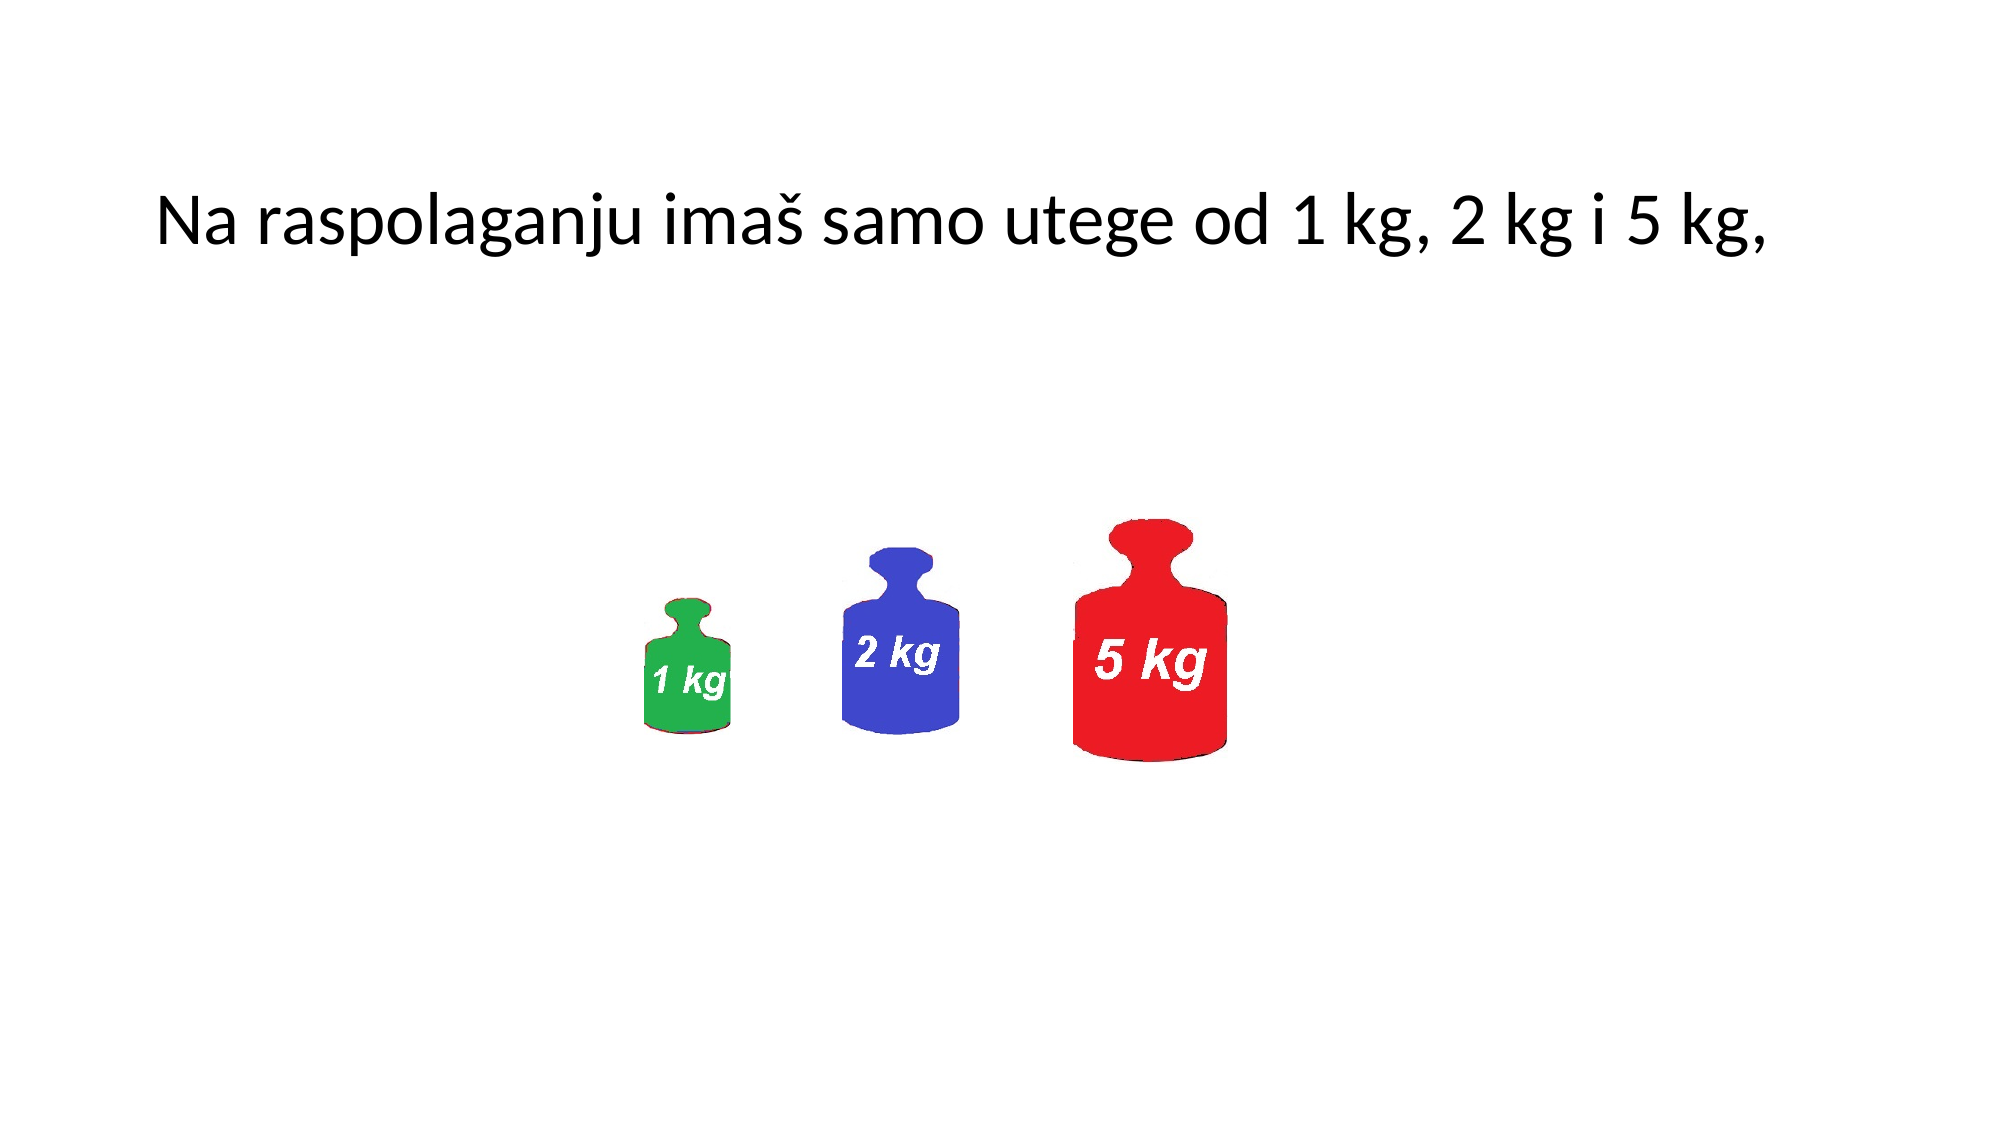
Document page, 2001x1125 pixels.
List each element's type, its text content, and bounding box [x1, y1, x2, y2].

text_box Na raspolaganju imaš samo utege od 1 kg, 2 kg i 5 kg, [140, 162, 1807, 268]
picture [1073, 517, 1228, 764]
picture [644, 597, 731, 735]
picture [842, 546, 960, 735]
